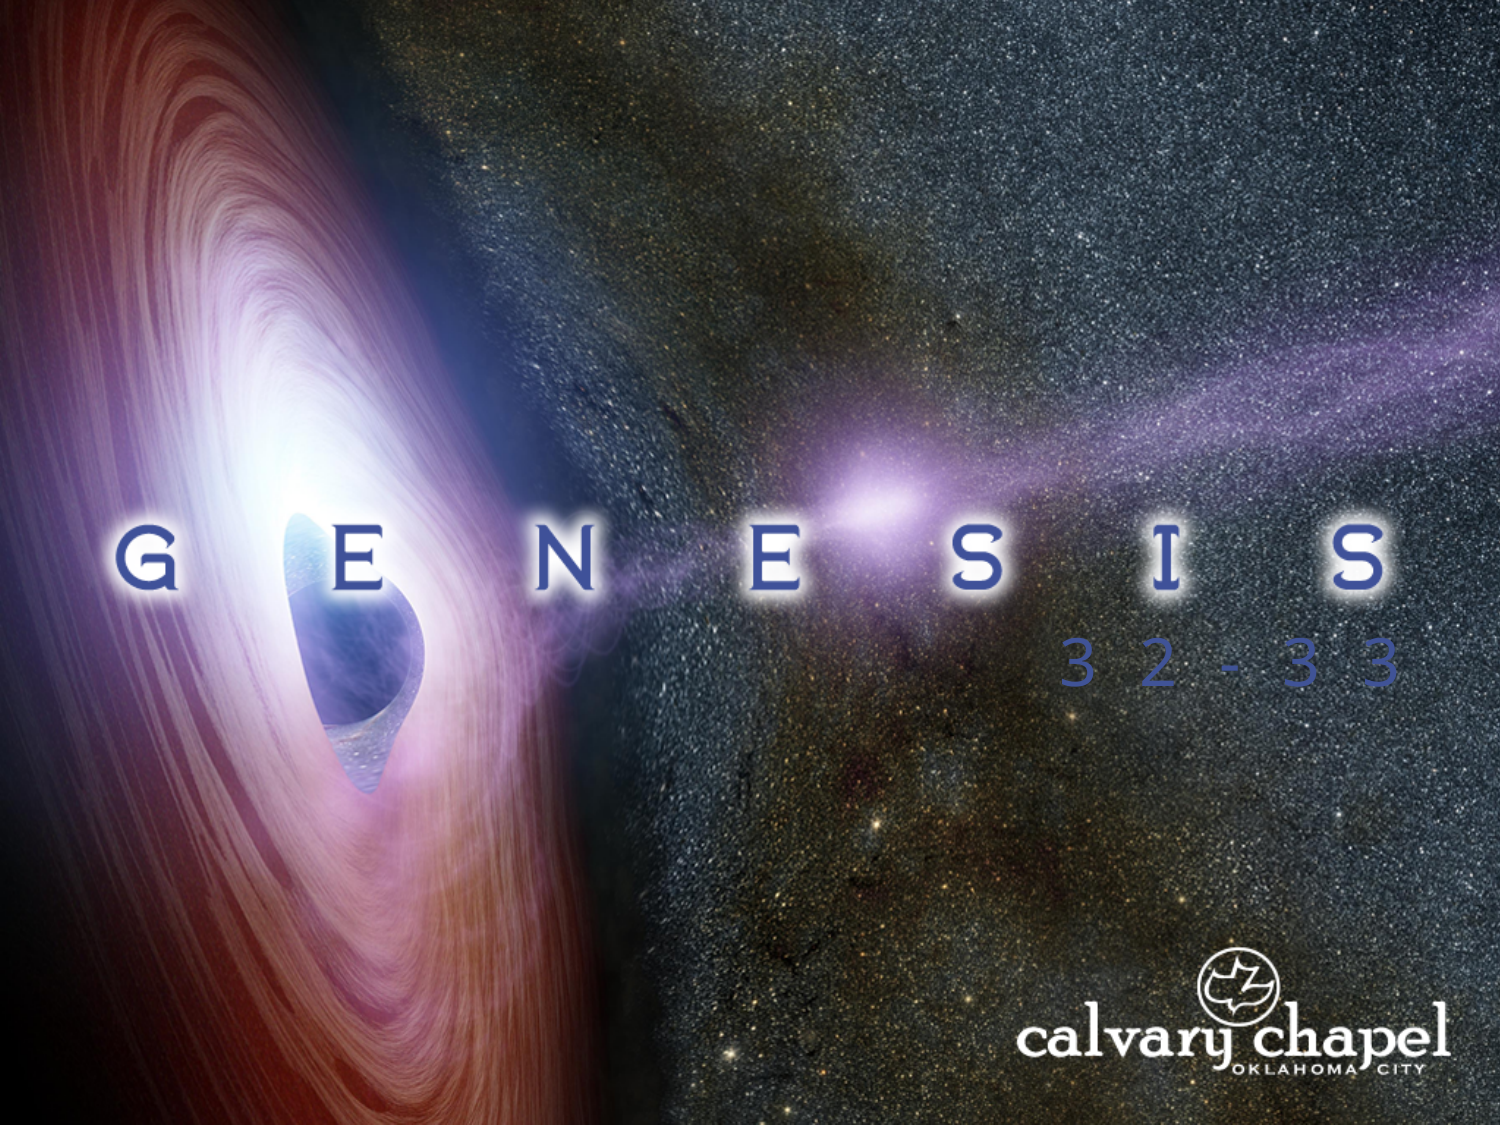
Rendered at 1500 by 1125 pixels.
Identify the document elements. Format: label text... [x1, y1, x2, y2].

text_box 32-33 [1044, 612, 1416, 708]
picture [0, 0, 1500, 1125]
